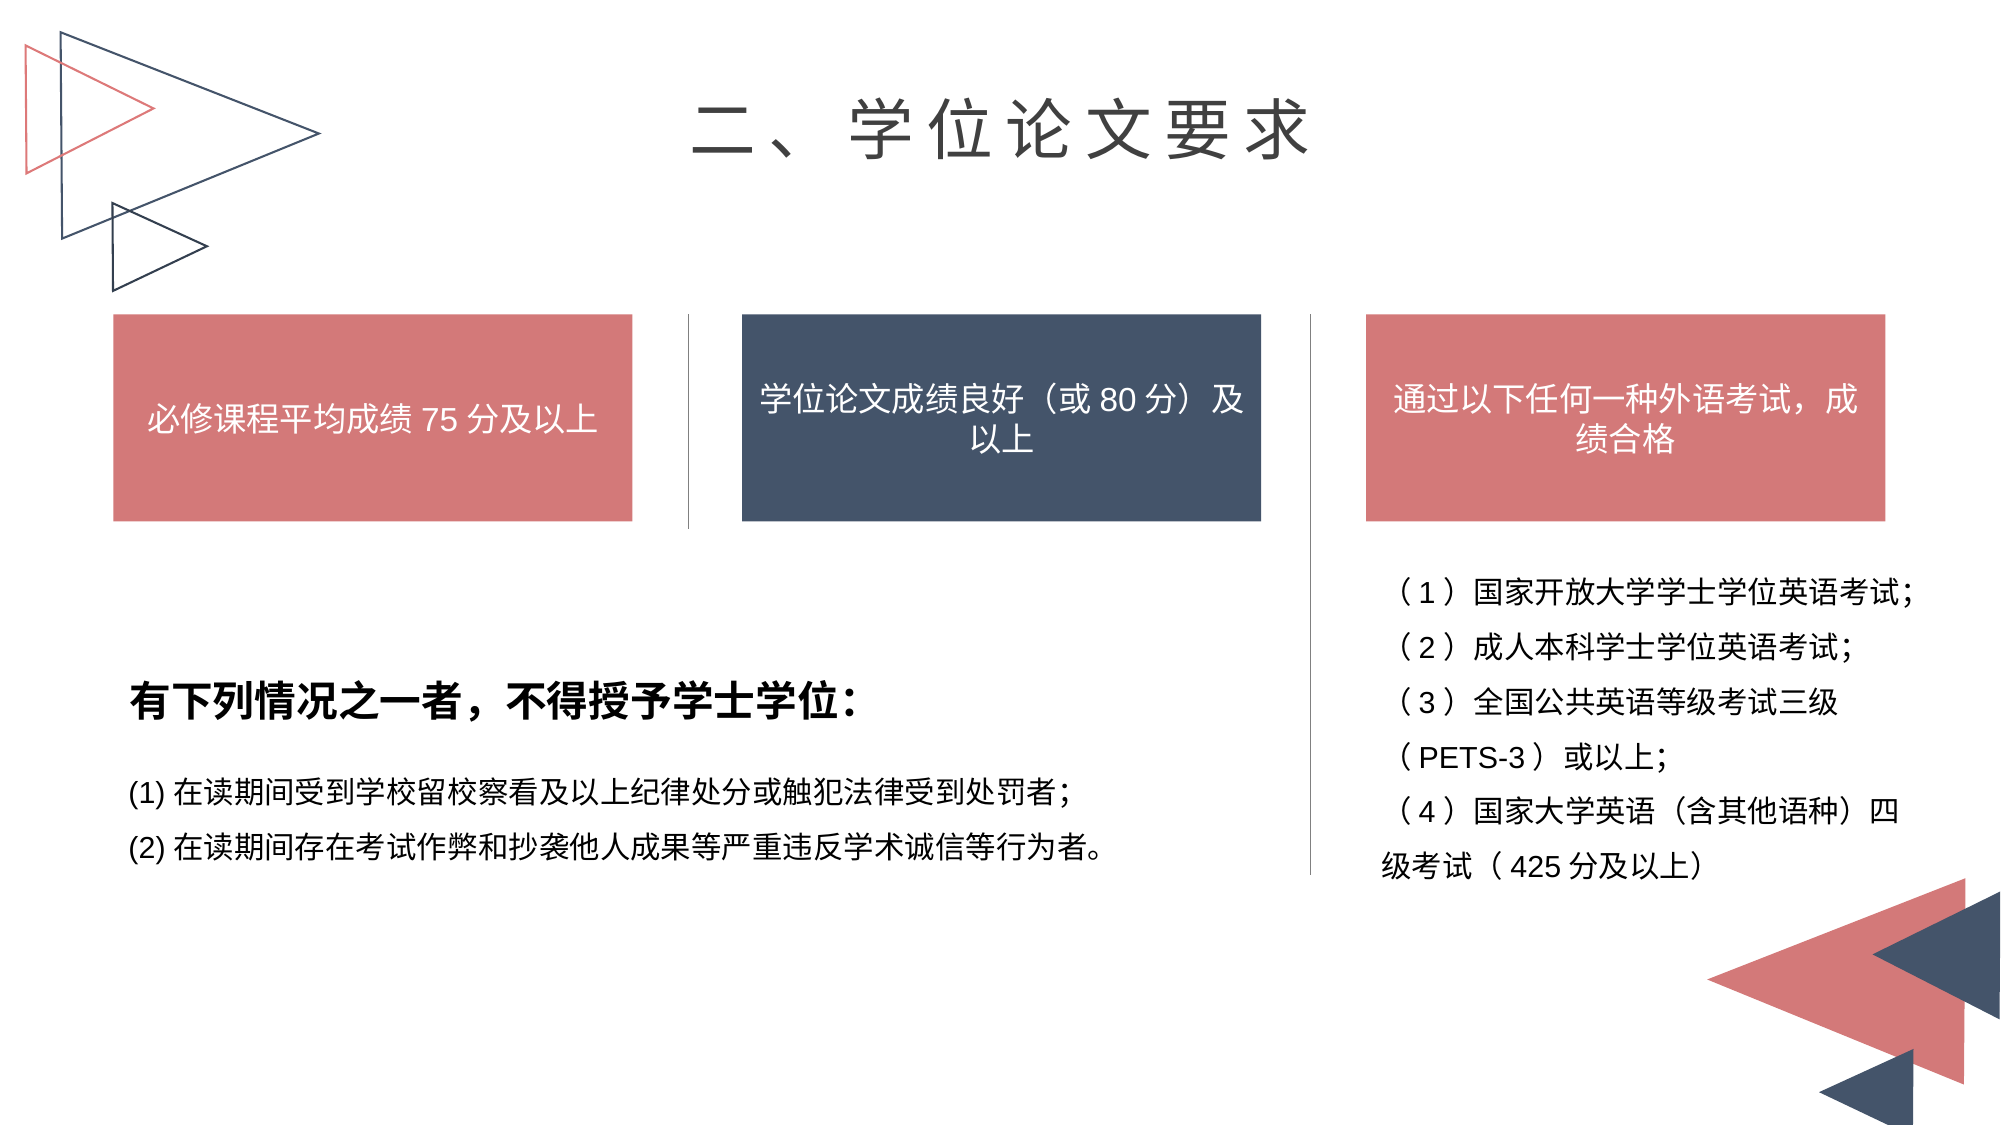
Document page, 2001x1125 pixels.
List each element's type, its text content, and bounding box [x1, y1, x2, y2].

text_box 有下列情况之一者，不得授予学士学位： [114, 666, 1263, 732]
text_box (1)在读期间受到学校留校察看及以上纪律处分或触犯法律受到处罚者； (2)在读期间存在考试作弊和抄袭他人成果等严重违反学术诚信等行为者。 [113, 747, 1262, 872]
text_box （1）国家开放大学学士学位英语考试； （2）成人本科学士学位英语考试； （3）全国公共英语等级考试三级（PETS-3）或以上； （4）国家大学英语（含其他语种）四级考试（425分及以上） [1366, 547, 1918, 892]
text_box 通过以下任何一种外语考试，成绩合格 [1364, 313, 1887, 523]
text_box 学位论文成绩良好（或80分）及以上 [741, 313, 1263, 523]
text_box 二、学位论文要求 [660, 87, 1340, 168]
text_box 必修课程平均成绩75分及以上 [112, 313, 634, 523]
